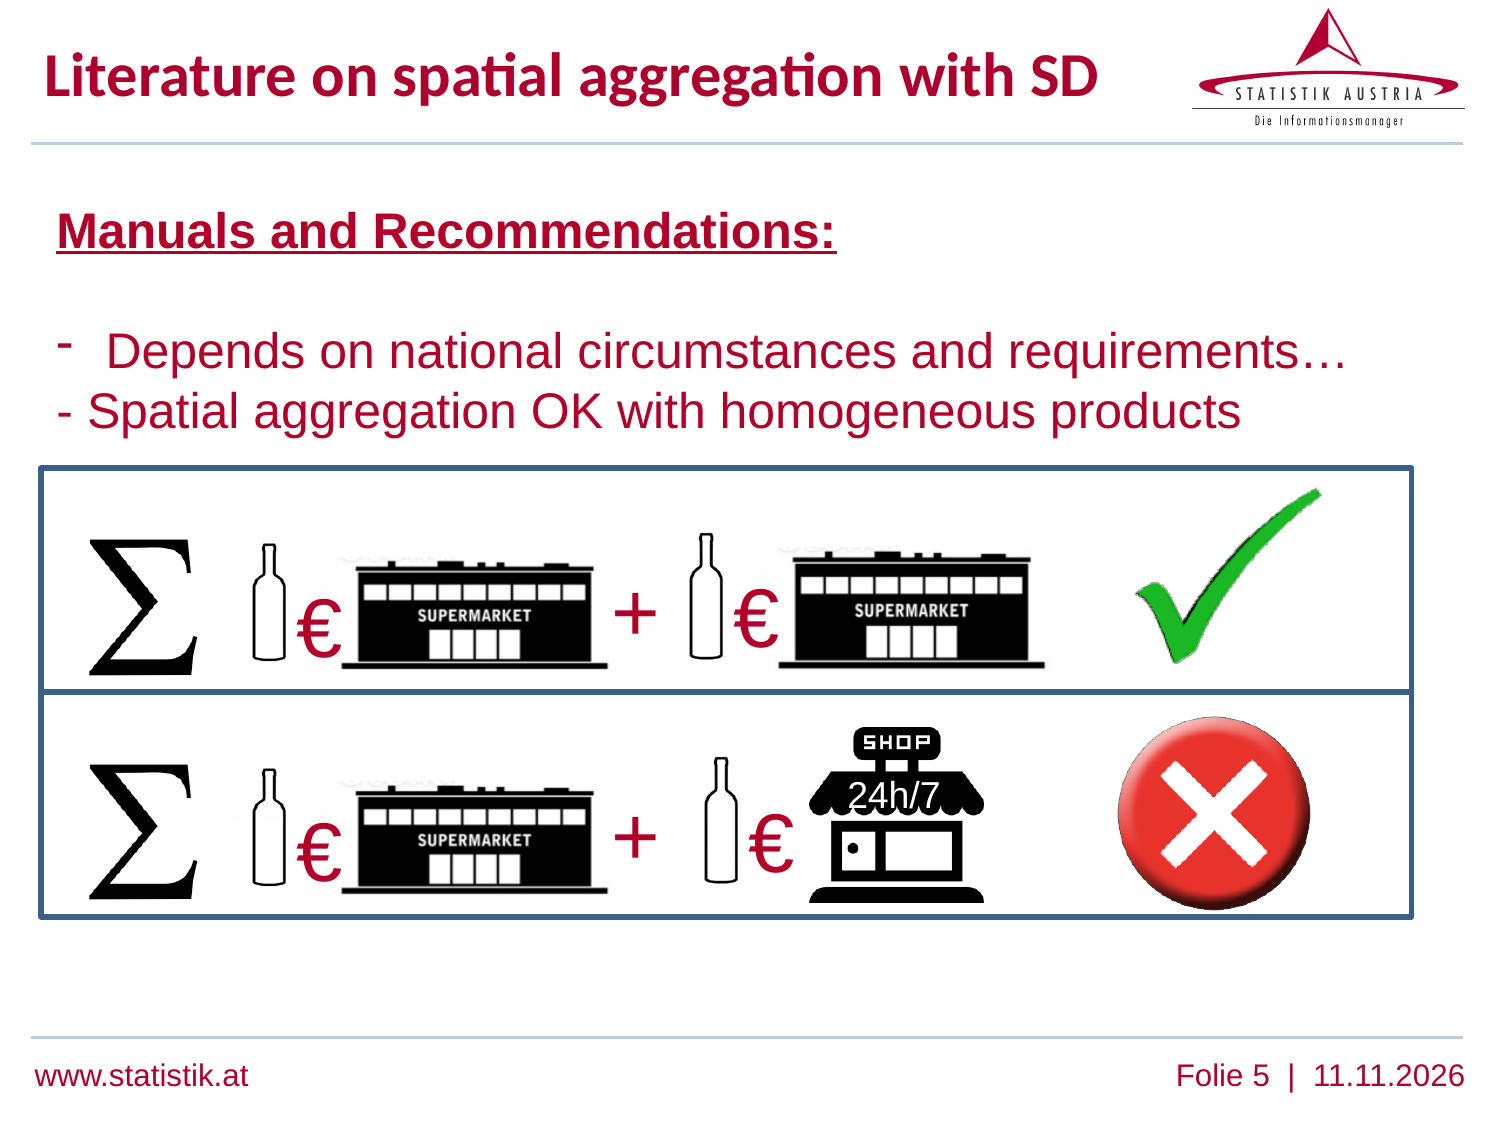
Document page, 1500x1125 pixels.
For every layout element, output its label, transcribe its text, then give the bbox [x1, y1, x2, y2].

title Literature on spatial aggregation with SD [29, 38, 1174, 118]
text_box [41, 692, 1412, 917]
picture [1192, 8, 1465, 113]
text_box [41, 467, 1412, 691]
text_box Manuals and Recommendations: Depends on national circumstances and requirements… - Spatial aggregation OK with homogeneous products [41, 113, 1471, 506]
